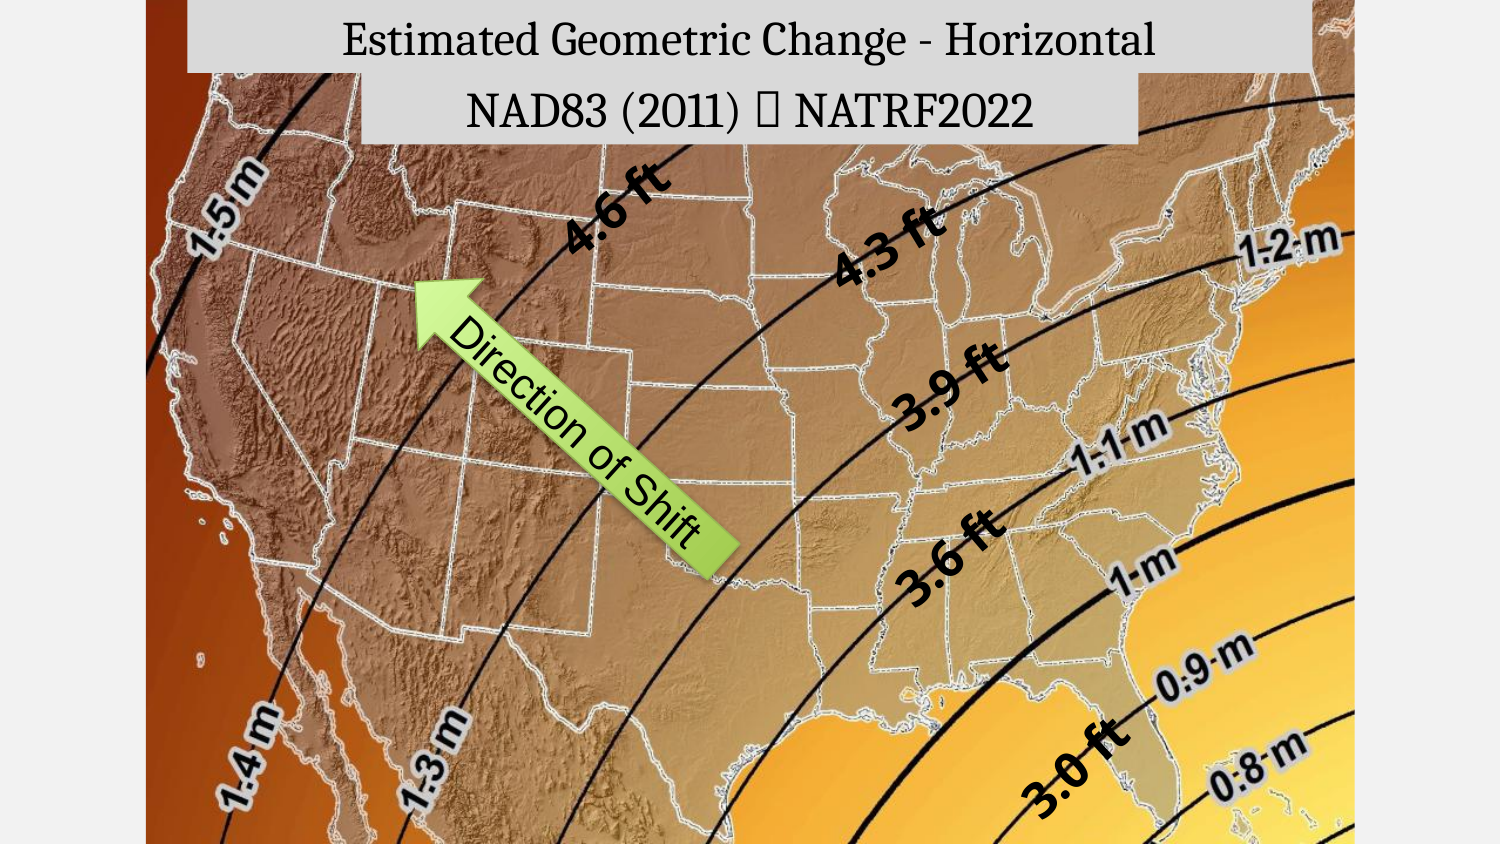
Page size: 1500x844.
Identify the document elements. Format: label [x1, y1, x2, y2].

picture [145, 0, 1355, 844]
